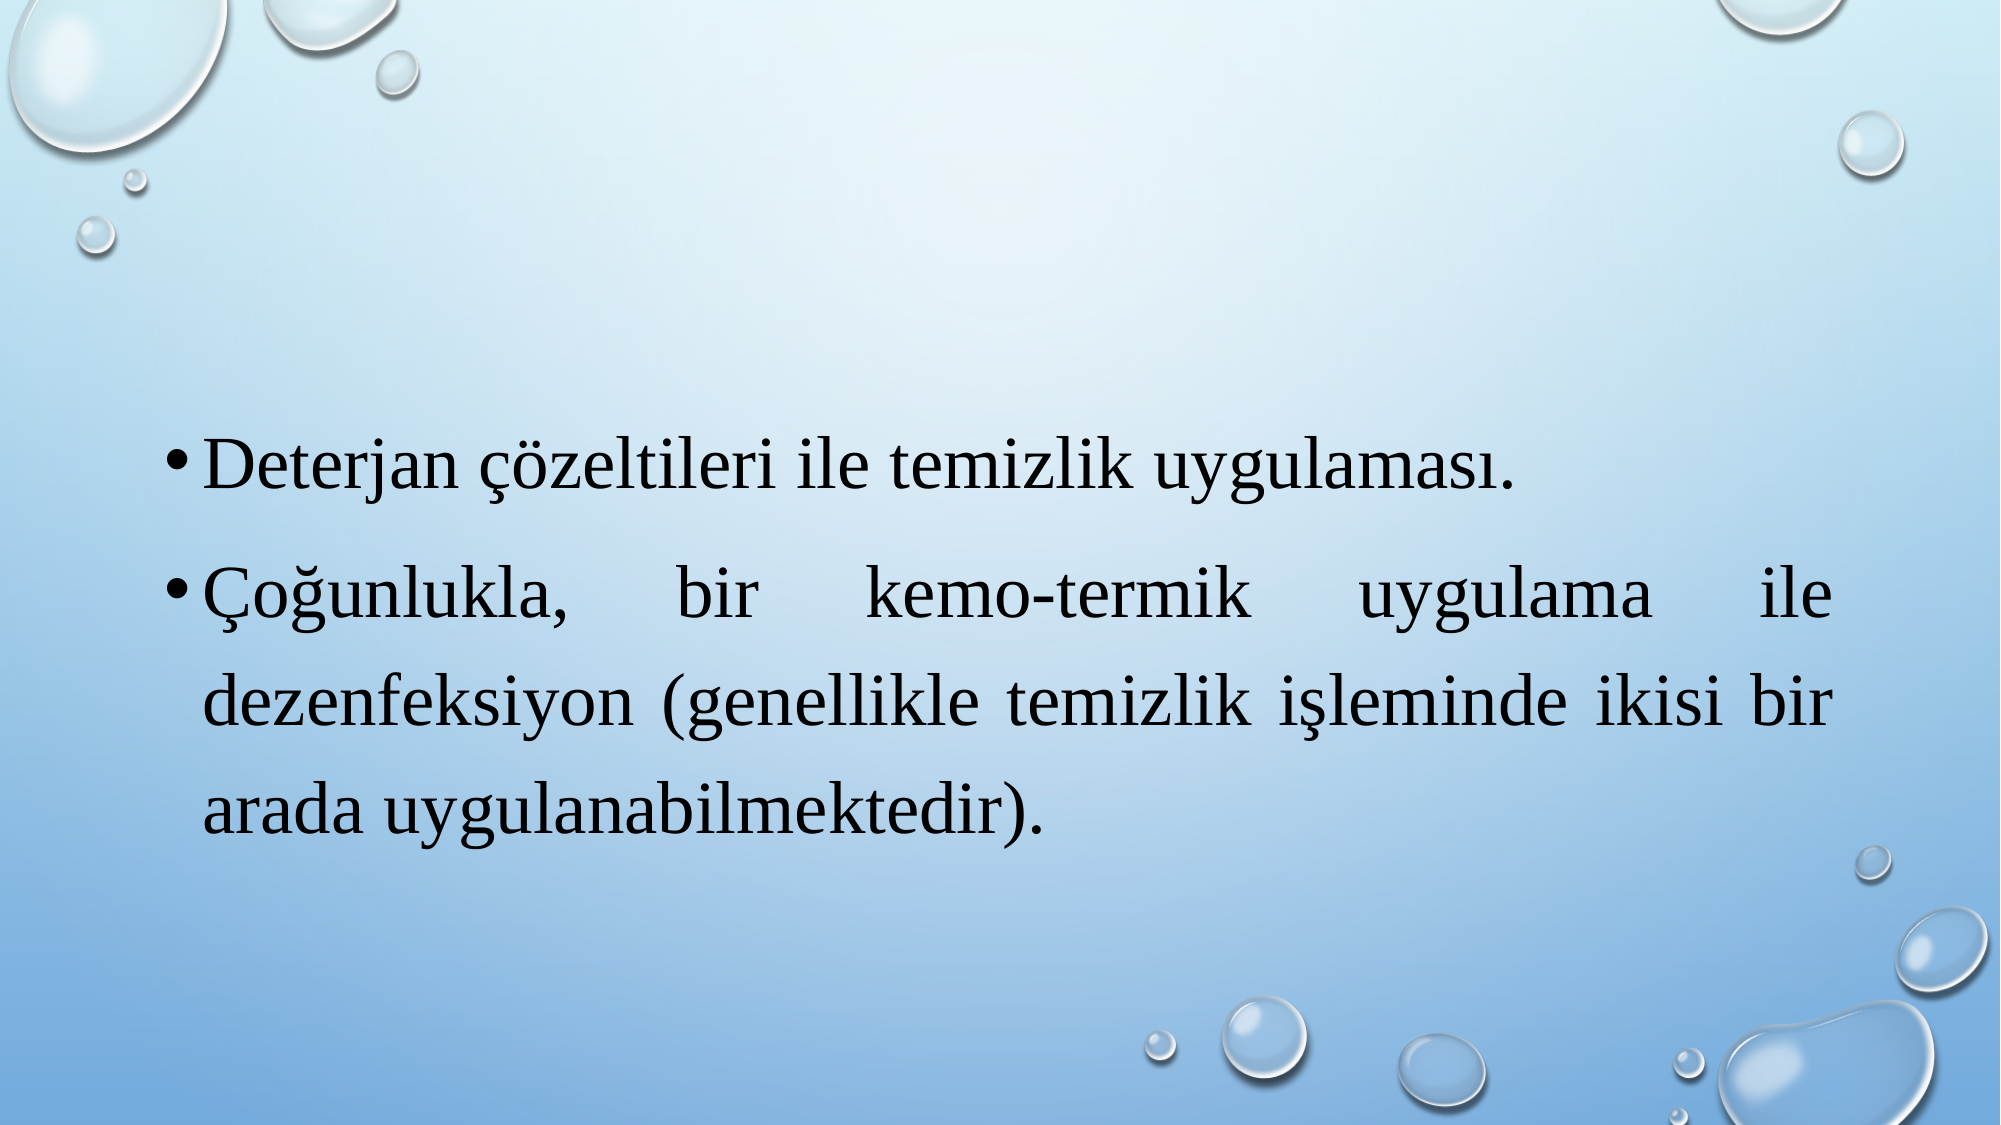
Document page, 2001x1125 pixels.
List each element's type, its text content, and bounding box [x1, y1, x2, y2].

picture [0, 0, 2000, 1125]
list Deterjan çözeltileri ile temizlik uygulaması. Çoğunlukla, bir kemo-termik uygulama ile dezenfeksiyon (genellikle temizlik işleminde ikisi bir arada uygulanabilmektedir). [149, 388, 1850, 950]
